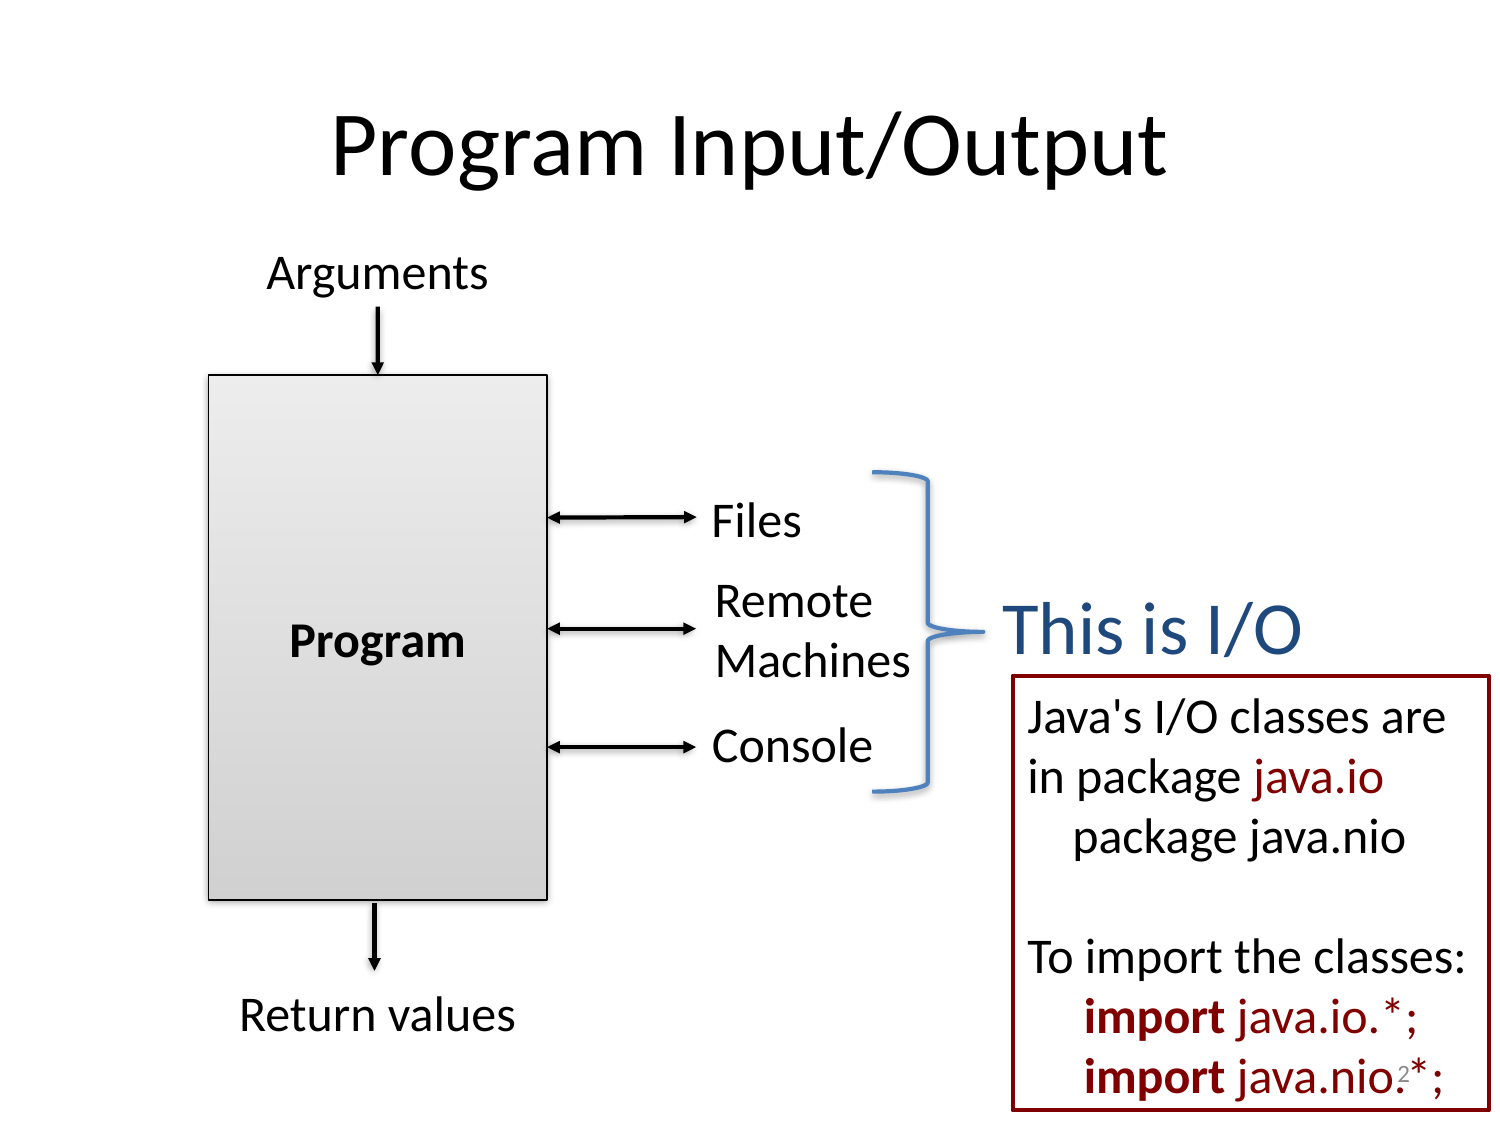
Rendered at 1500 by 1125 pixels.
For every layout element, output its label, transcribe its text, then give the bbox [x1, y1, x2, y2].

text_box Java's I/O classes are in package java.io package java.nio To import the classes: import java.io.*; import java.nio.*; [1012, 675, 1489, 1111]
text_box Remote Machines [699, 560, 927, 695]
text_box Console [697, 705, 866, 780]
text_box This is I/O [987, 572, 1319, 677]
title Program Input/Output [75, 45, 1425, 233]
text_box Files [696, 479, 817, 555]
text_box Arguments [251, 231, 504, 307]
text_box [872, 470, 986, 794]
text_box Return values [224, 974, 531, 1049]
text_box Program [208, 374, 548, 901]
